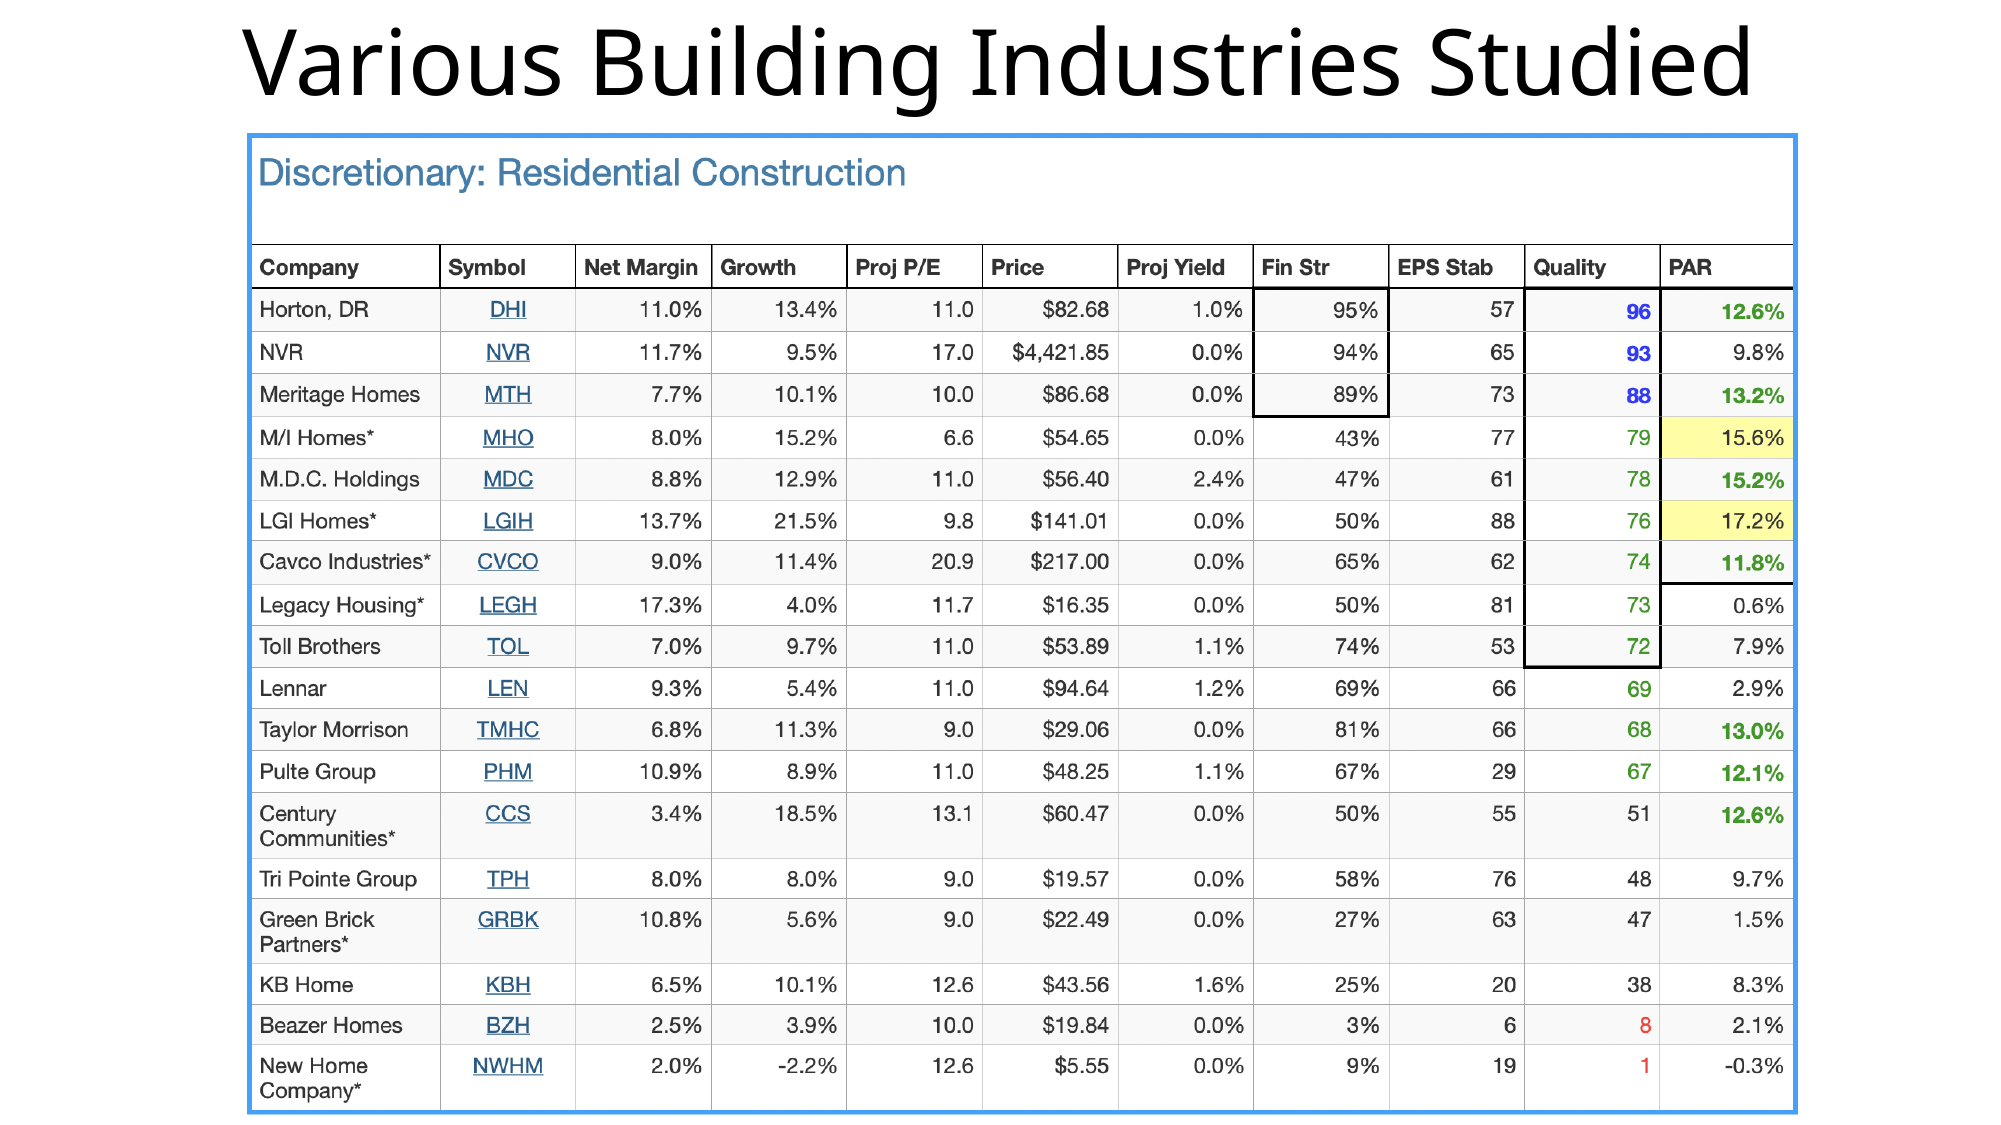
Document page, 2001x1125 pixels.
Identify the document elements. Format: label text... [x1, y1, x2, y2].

title Various Building Industries Studied [137, 0, 1863, 175]
picture [235, 129, 1810, 1125]
